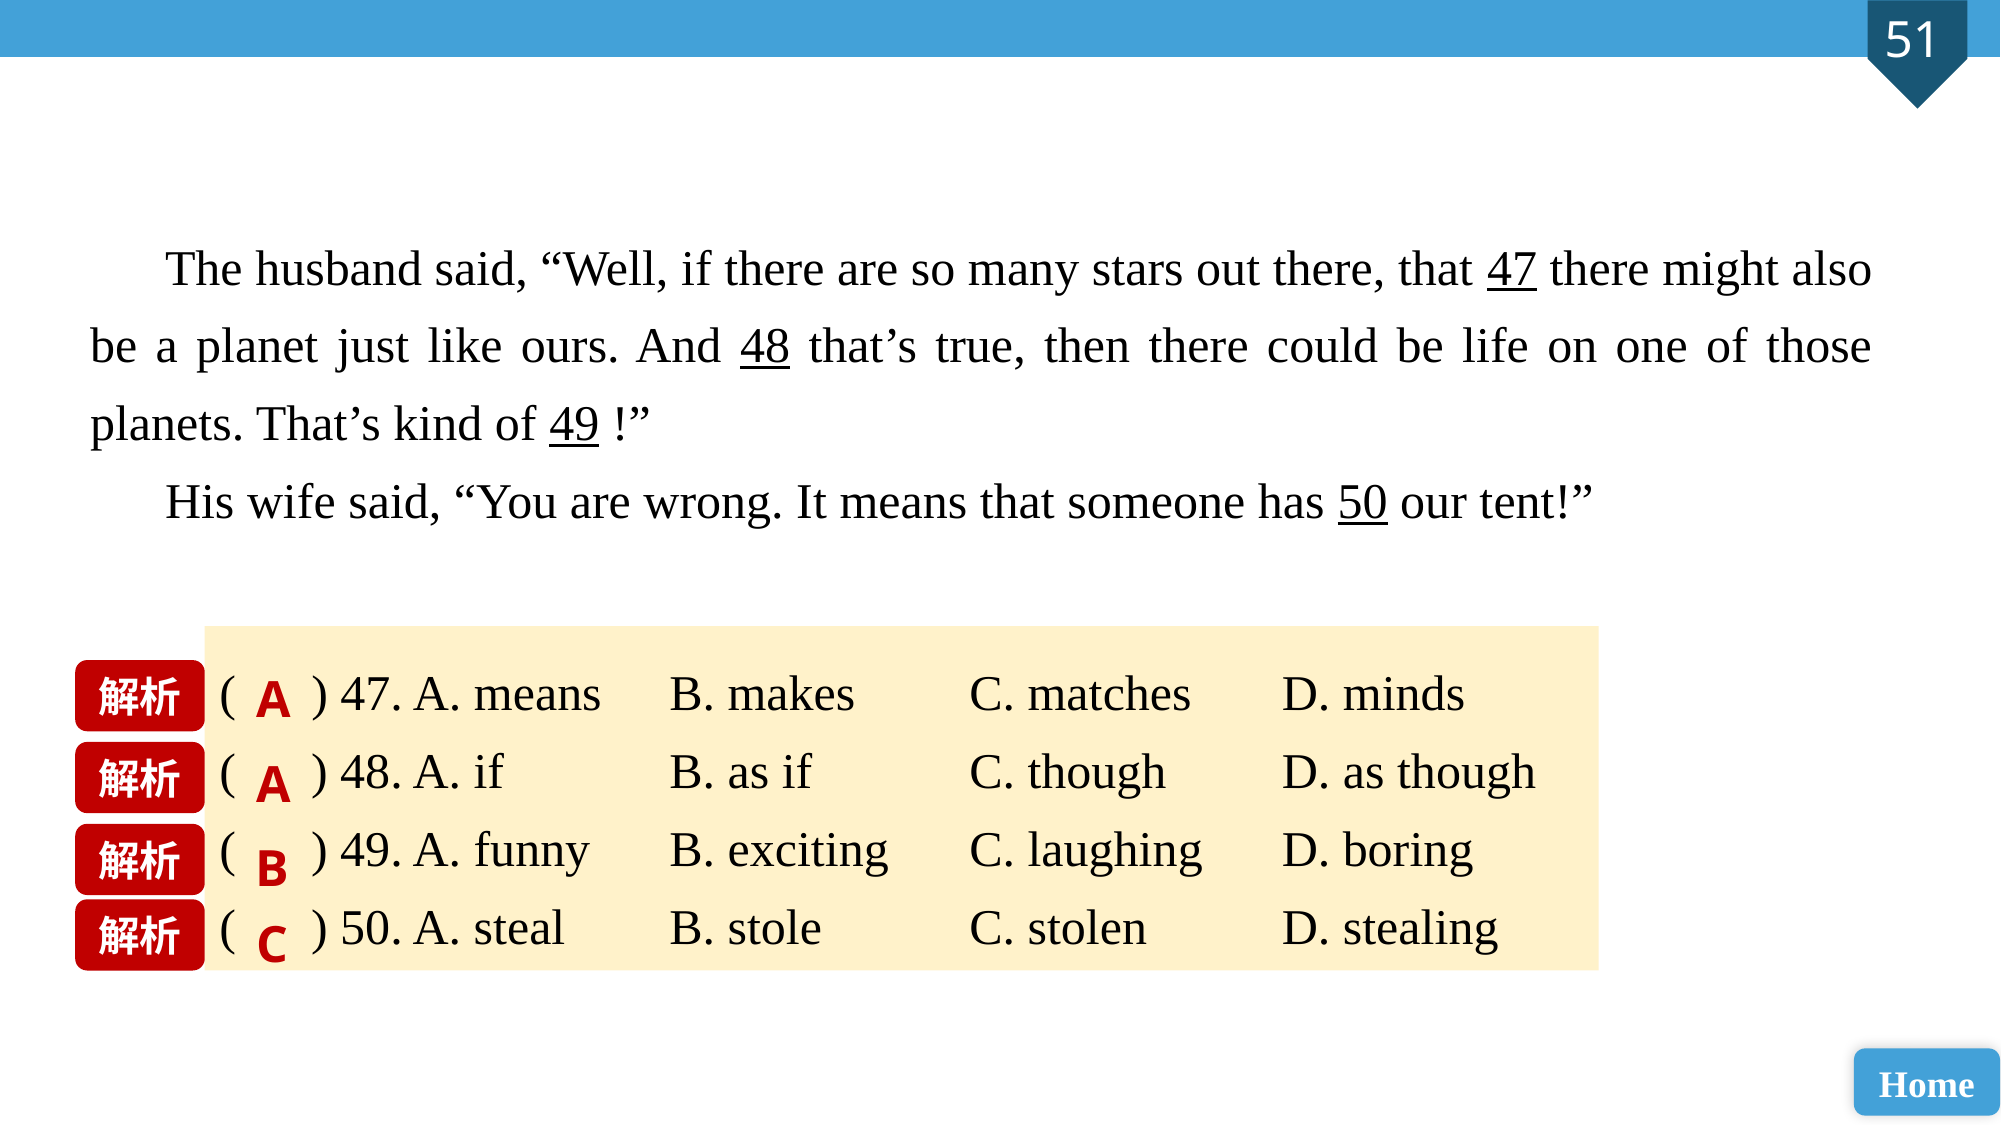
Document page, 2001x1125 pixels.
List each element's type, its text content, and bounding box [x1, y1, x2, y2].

text_box ( ) 47. A. means B. makes C. matches D. minds ( ) 48. A. if B. as if C. though D. as though ( ) 49. A. funny B. exciting C. laughing D. boring ( ) 50. A. steal B. stole C. stolen D. stealing [204, 625, 1600, 971]
text_box C [241, 904, 303, 980]
text_box A [241, 744, 306, 820]
text_box The husband said, “Well, if there are so many stars out there, that 47 there might also be a planet just like ours. And 48 that’s true, then there could be life on one of those planets. That’s kind of 49 !” His wife said, “You are wrong. It means that someone has 50 our tent!” [75, 209, 1888, 537]
text_box 解析 [74, 822, 206, 897]
text_box 解析 [74, 898, 206, 972]
text_box 解析 [74, 659, 206, 733]
text_box 解析 [74, 740, 206, 815]
text_box B [240, 829, 304, 905]
text_box A [241, 660, 306, 735]
